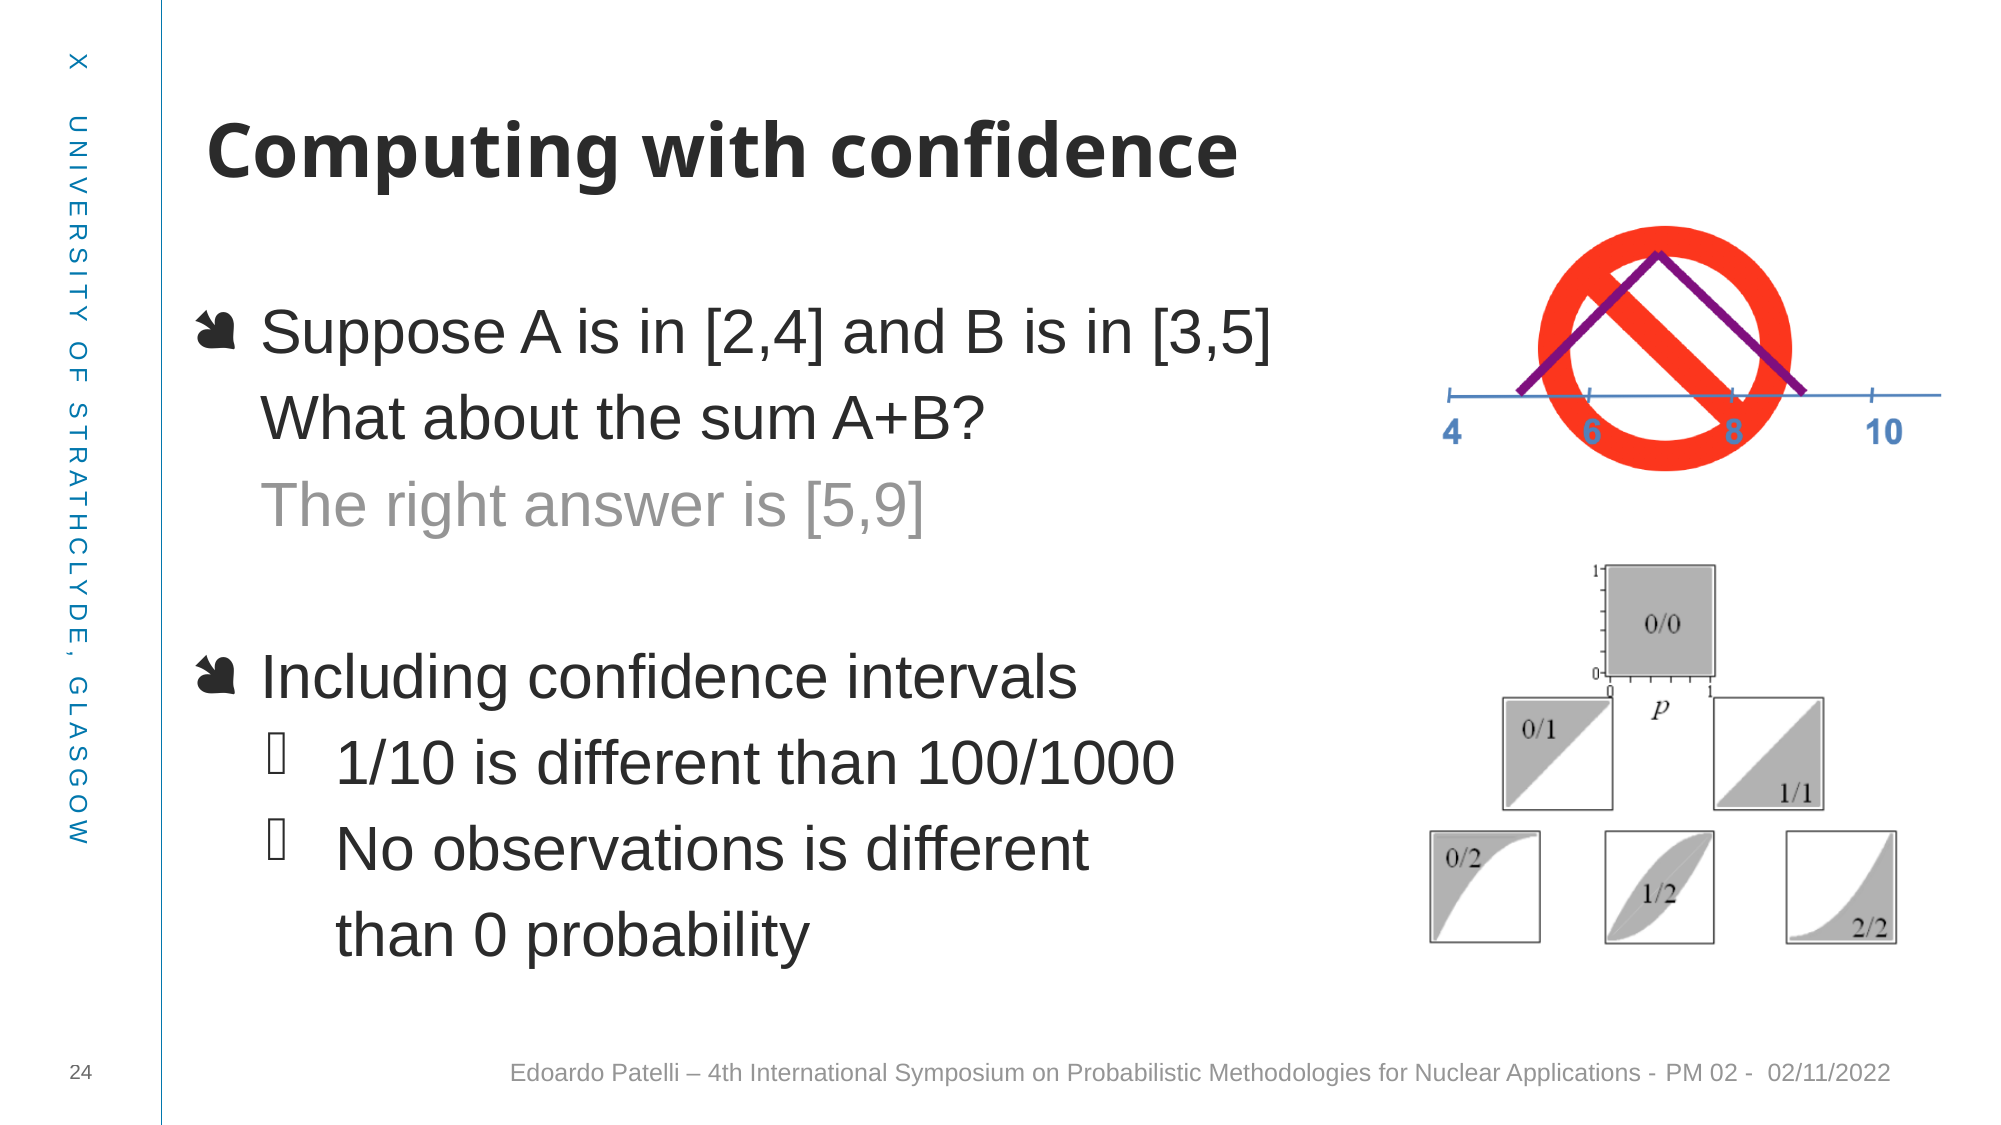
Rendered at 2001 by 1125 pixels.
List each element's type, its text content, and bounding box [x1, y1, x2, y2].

slide_number 24 [38, 1052, 123, 1091]
list Suppose A is in [2,4] and B is in [3,5] What about the sum A+B? The right answer is [5,9] Including confidence intervals 1/10 is different than 100/1000 No observations is different than 0 probability [185, 272, 1907, 992]
picture [1396, 496, 1907, 989]
picture [1420, 211, 1951, 480]
title Computing with confidence [185, 110, 1907, 233]
